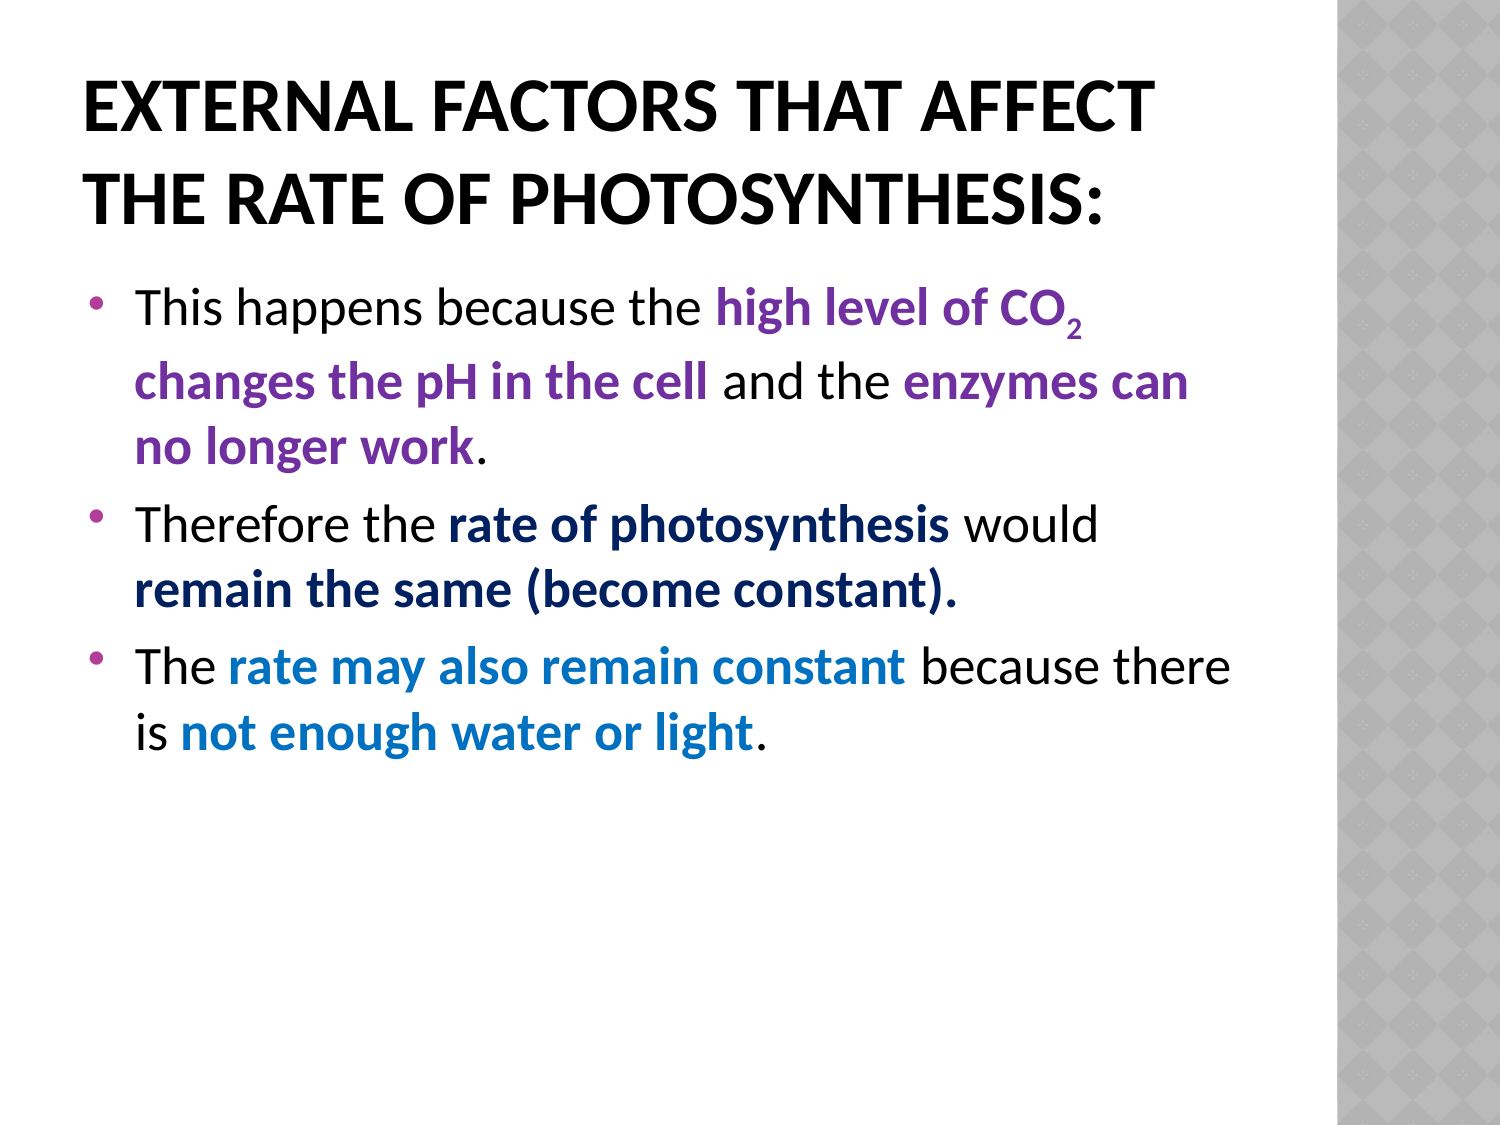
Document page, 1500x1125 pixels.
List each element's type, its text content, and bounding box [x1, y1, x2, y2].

title External factors that affect the rate of photosynthesis: [75, 52, 1263, 240]
list This happens because the high level of CO2 changes the pH in the cell and the enzymes can no longer work. Therefore the rate of photosynthesis would remain the same (become constant). The rate may also remain constant because there is not enough water or light. [75, 264, 1263, 1059]
